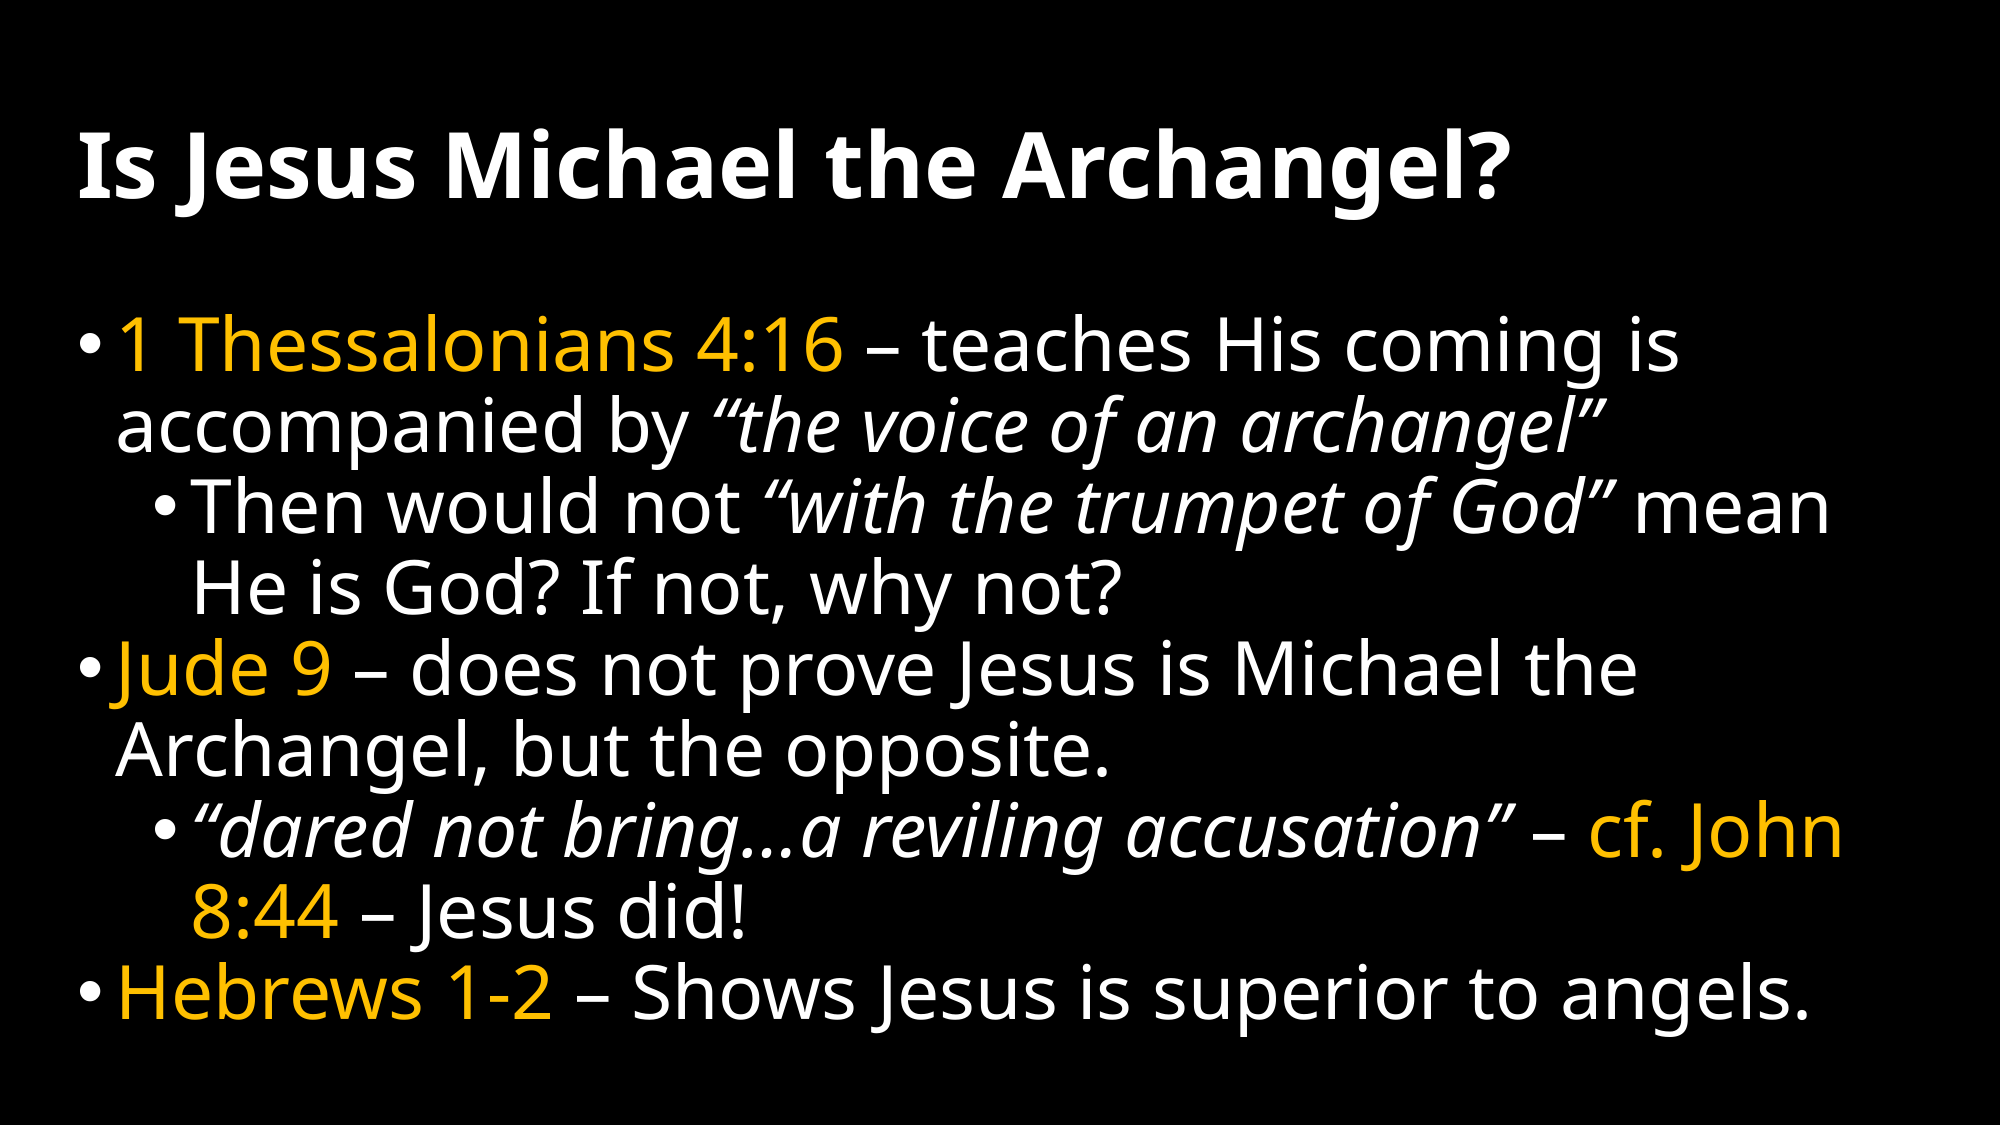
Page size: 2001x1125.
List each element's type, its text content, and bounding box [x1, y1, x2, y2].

title Is Jesus Michael the Archangel? [62, 59, 1863, 278]
list 1 Thessalonians 4:16 – teaches His coming is accompanied by “the voice of an archangel” Then would not “with the trumpet of God” mean He is God? If not, why not? Jude 9 – does not prove Jesus is Michael the Archangel, but the opposite. “dared not bring…a reviling accusation” – cf. John 8:44 – Jesus did! Hebrews 1-2 – Shows Jesus is superior to angels. [62, 299, 1938, 1066]
